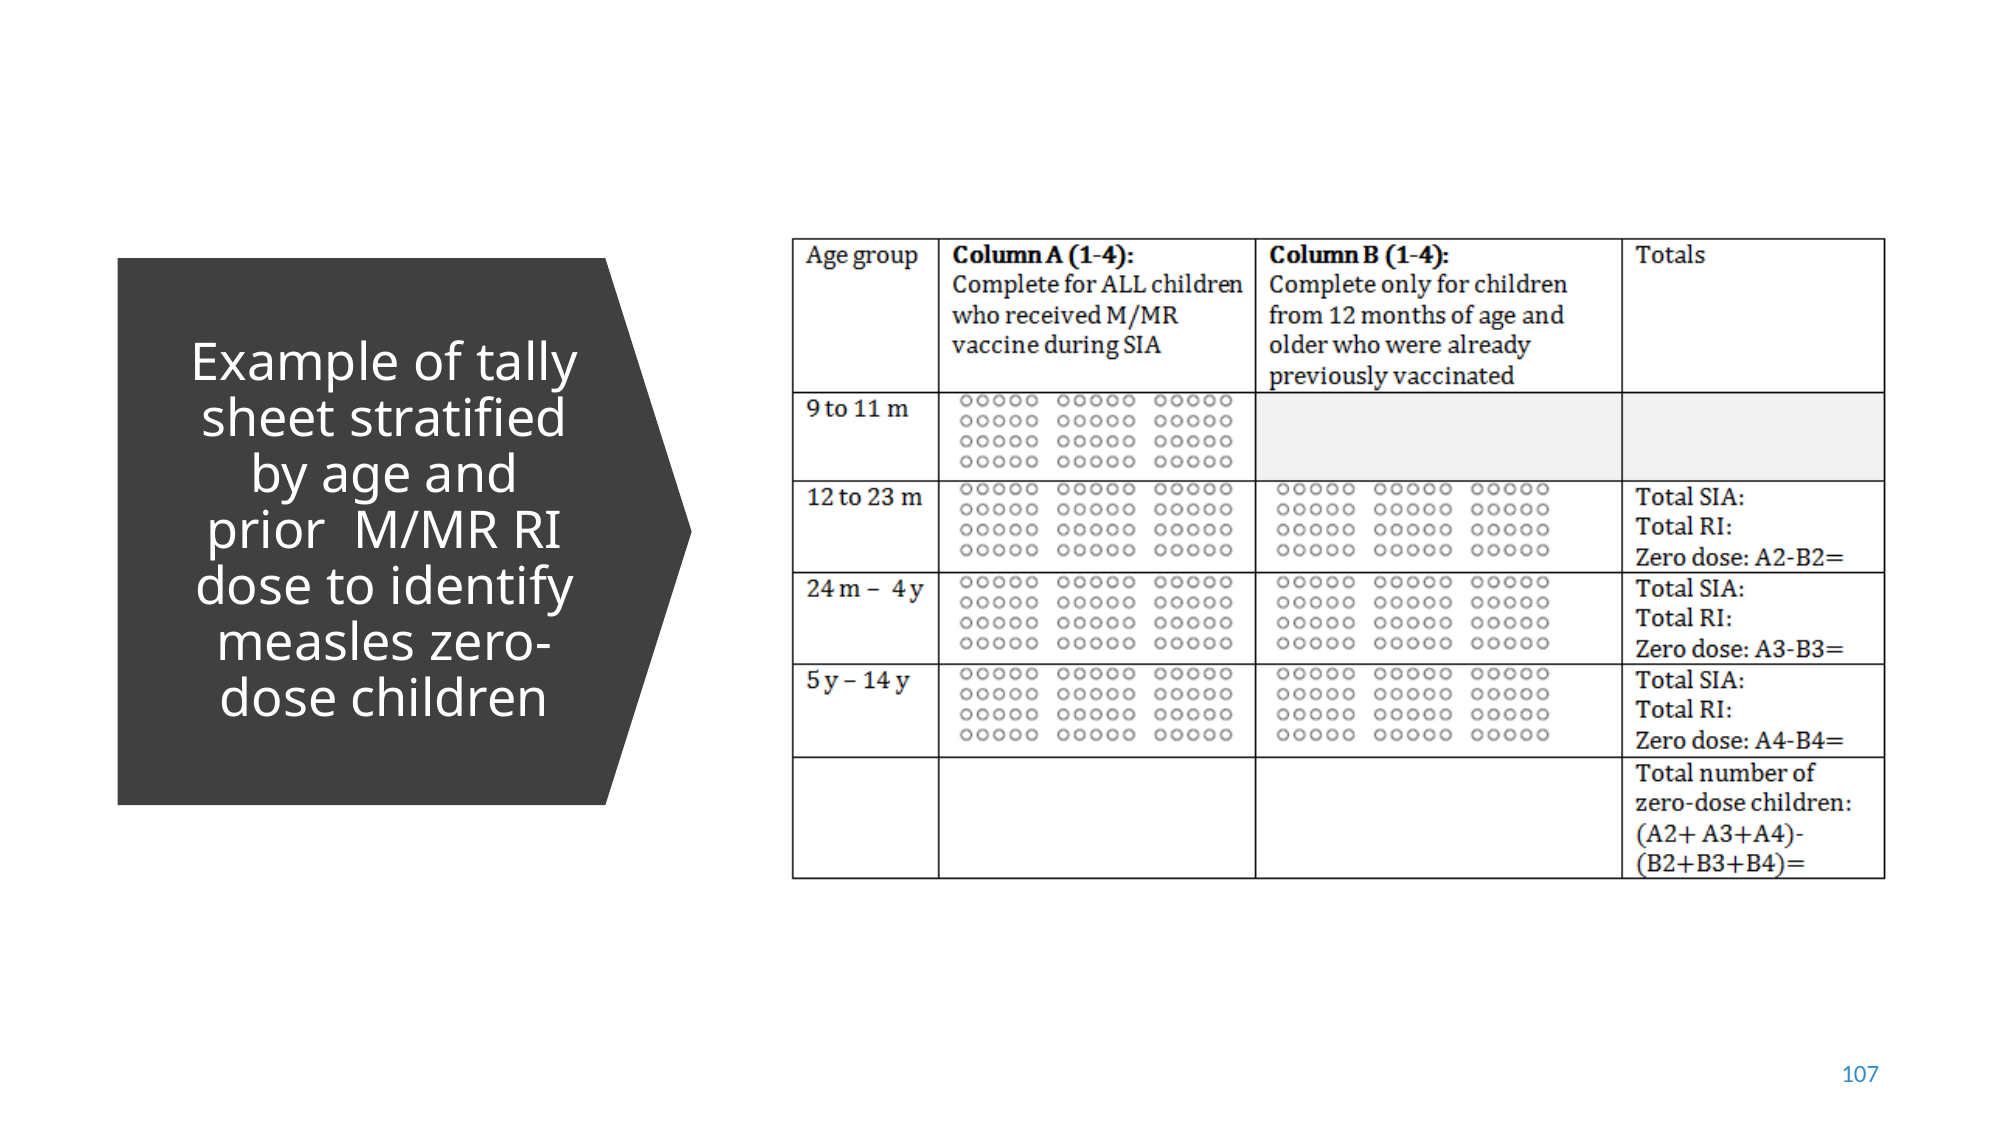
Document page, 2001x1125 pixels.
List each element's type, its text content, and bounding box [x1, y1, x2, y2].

text_box [116, 257, 693, 807]
picture [783, 226, 1896, 898]
slide_number 107 [1810, 1042, 1895, 1103]
title Example of tally sheet stratified by age and prior M/MR RI dose to identify measles zero-dose children [168, 322, 601, 741]
